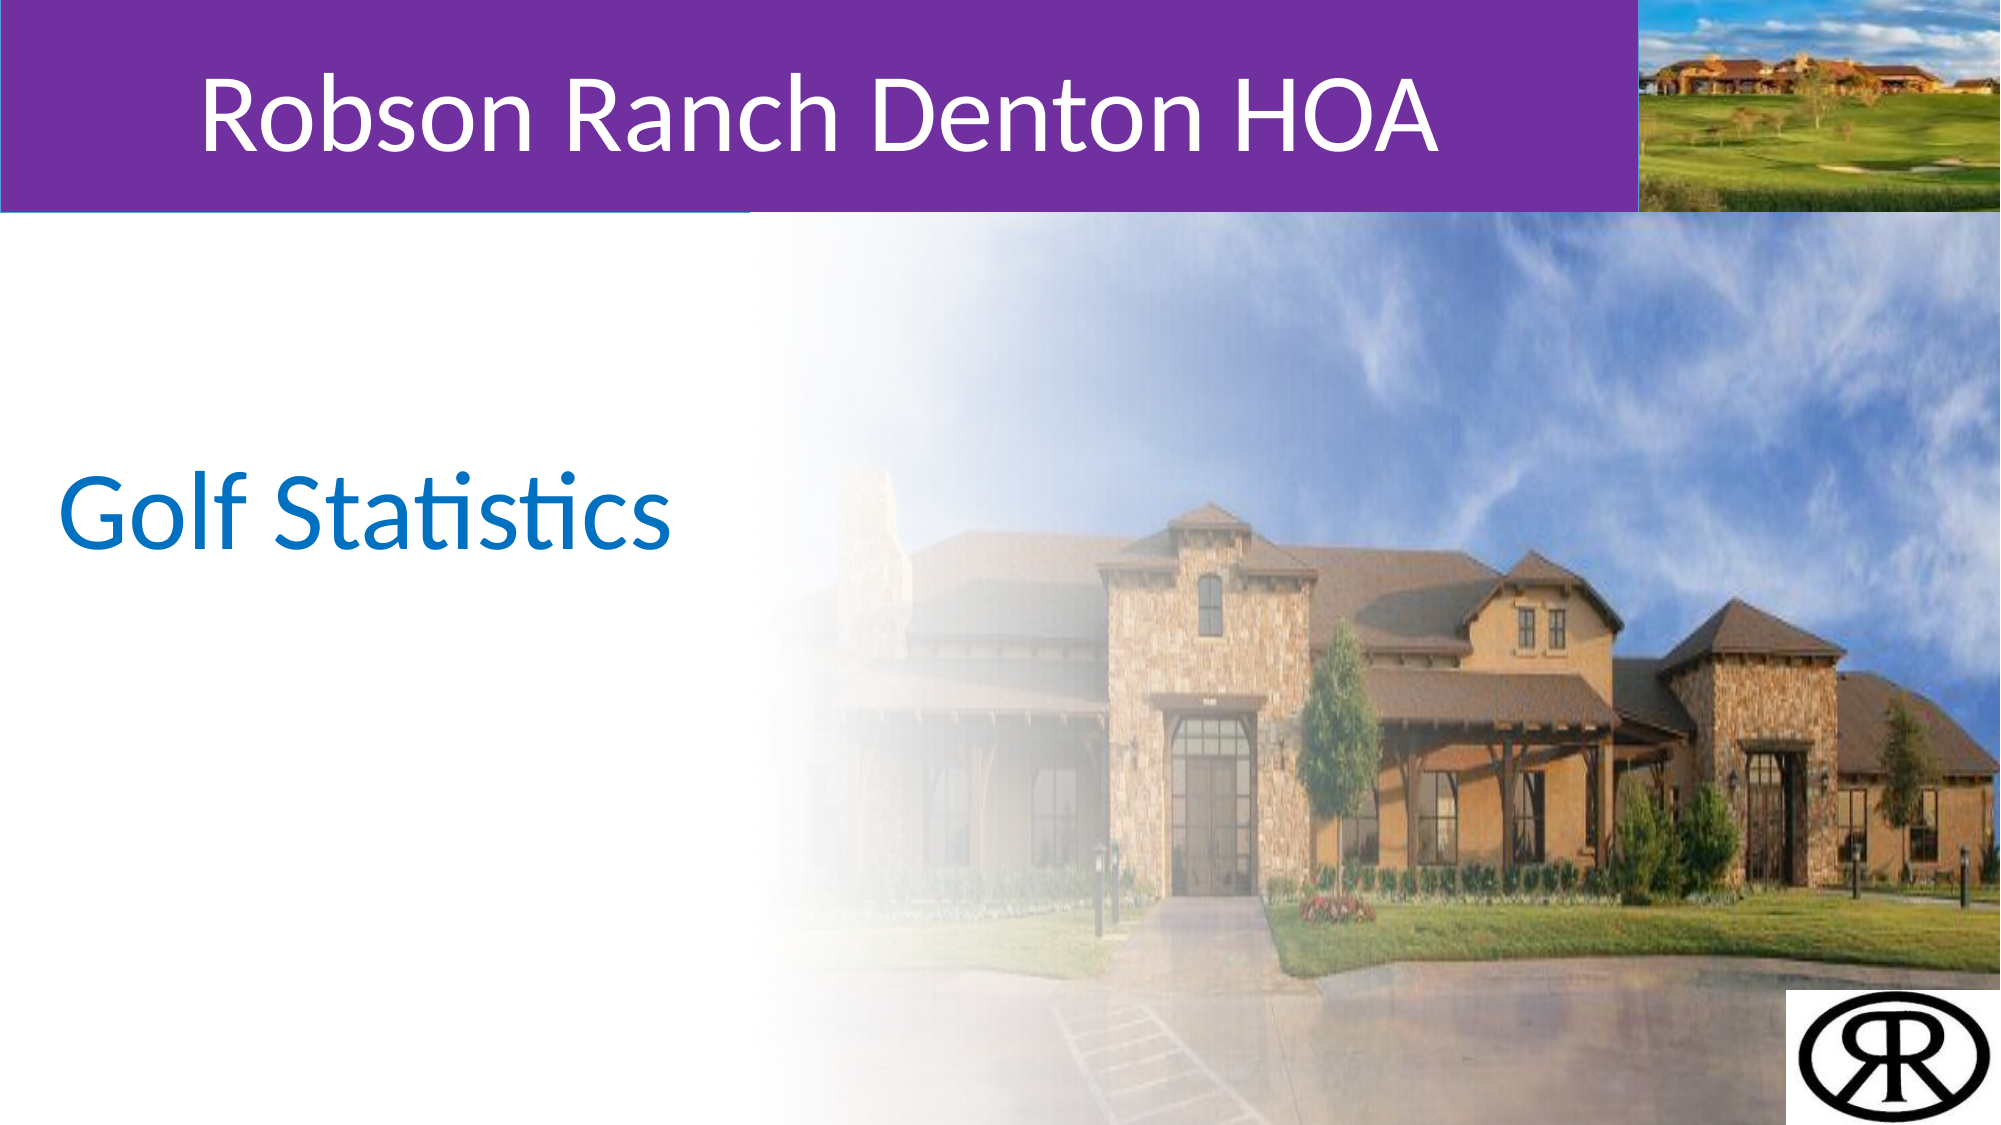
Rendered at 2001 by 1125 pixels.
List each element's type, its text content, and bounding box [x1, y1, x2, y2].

text_box Golf Statistics [42, 429, 749, 580]
picture [749, 0, 2000, 1125]
text_box Robson Ranch Denton HOA [0, 0, 1638, 213]
